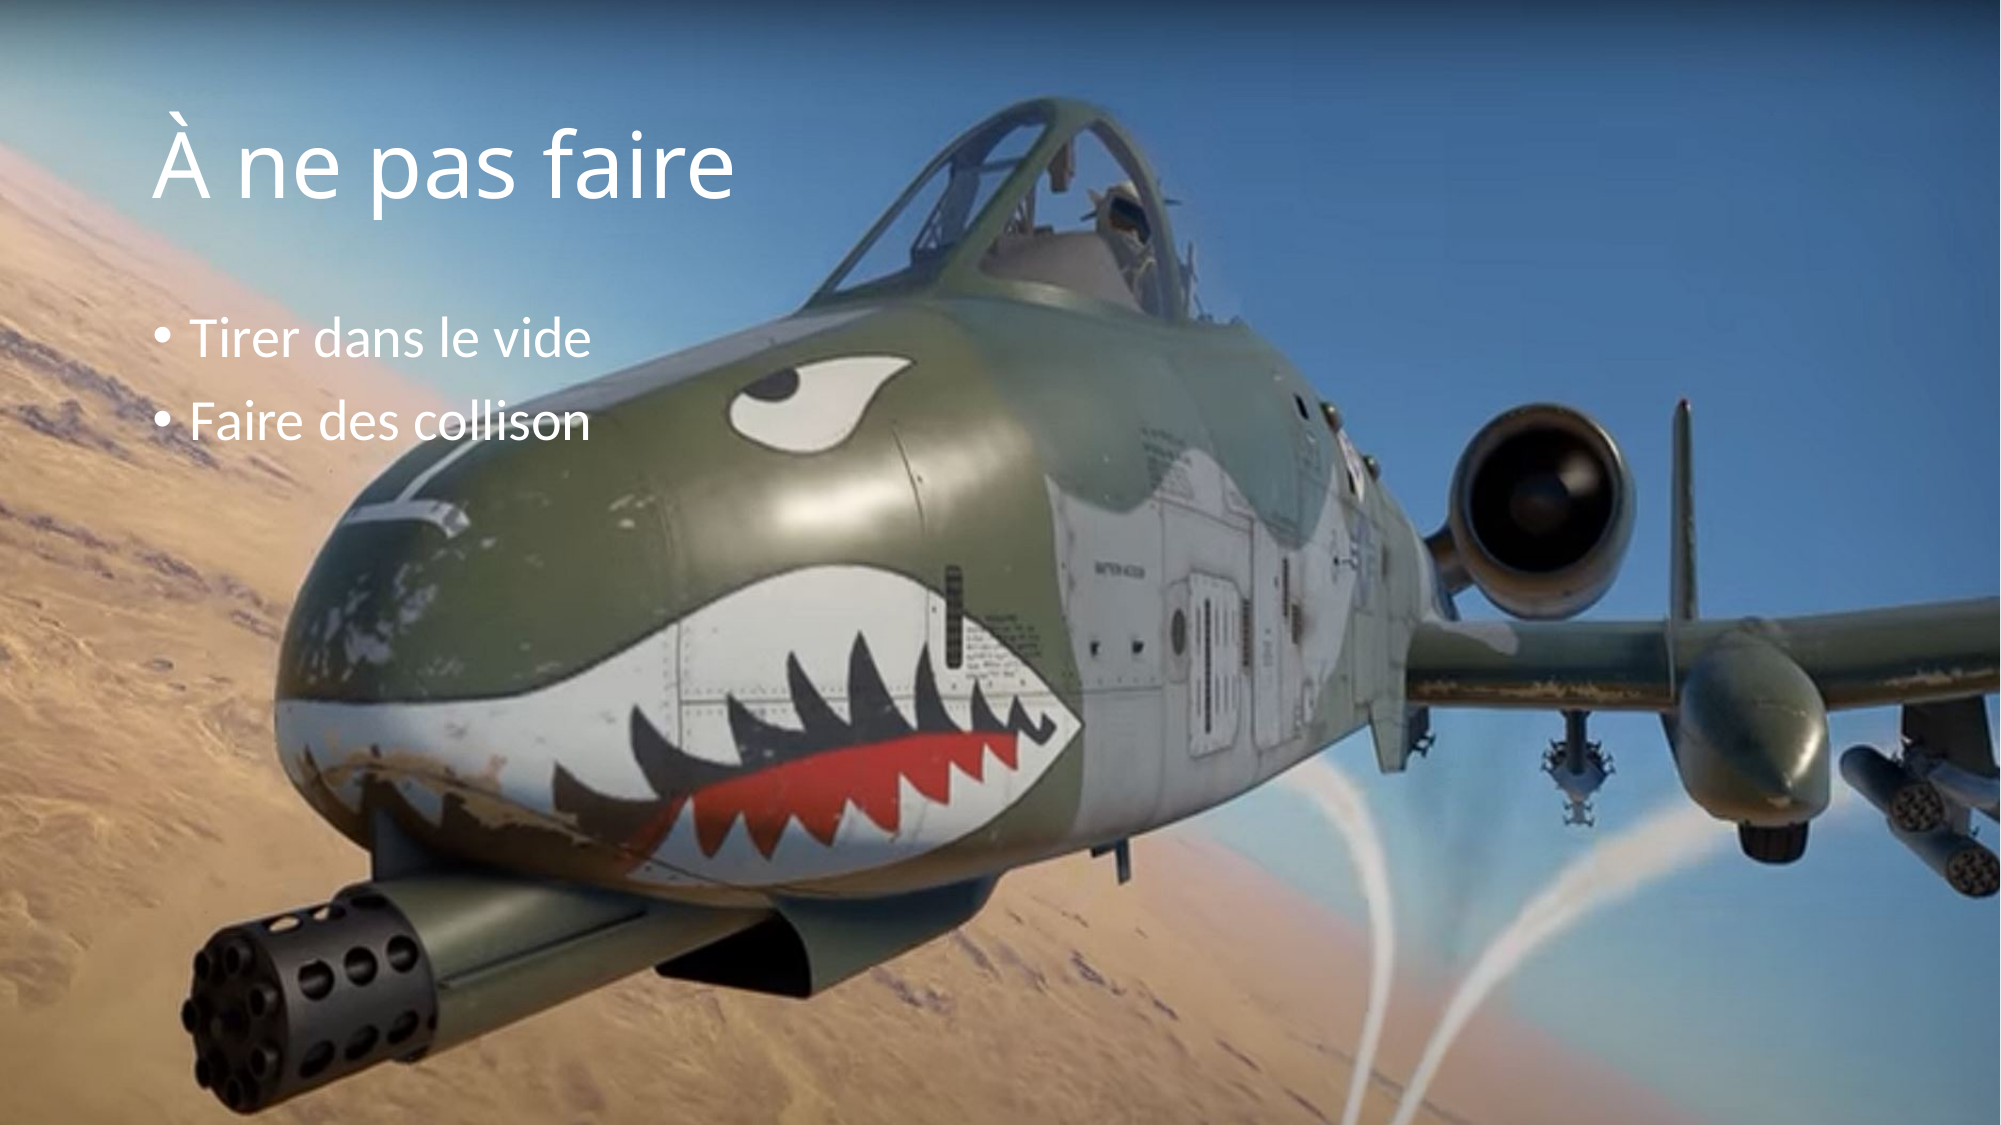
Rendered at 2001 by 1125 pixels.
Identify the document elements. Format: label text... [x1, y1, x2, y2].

title À ne pas faire [137, 59, 1863, 278]
list Tirer dans le vide Faire des collison [137, 299, 1863, 1014]
picture [0, 0, 2001, 1125]
